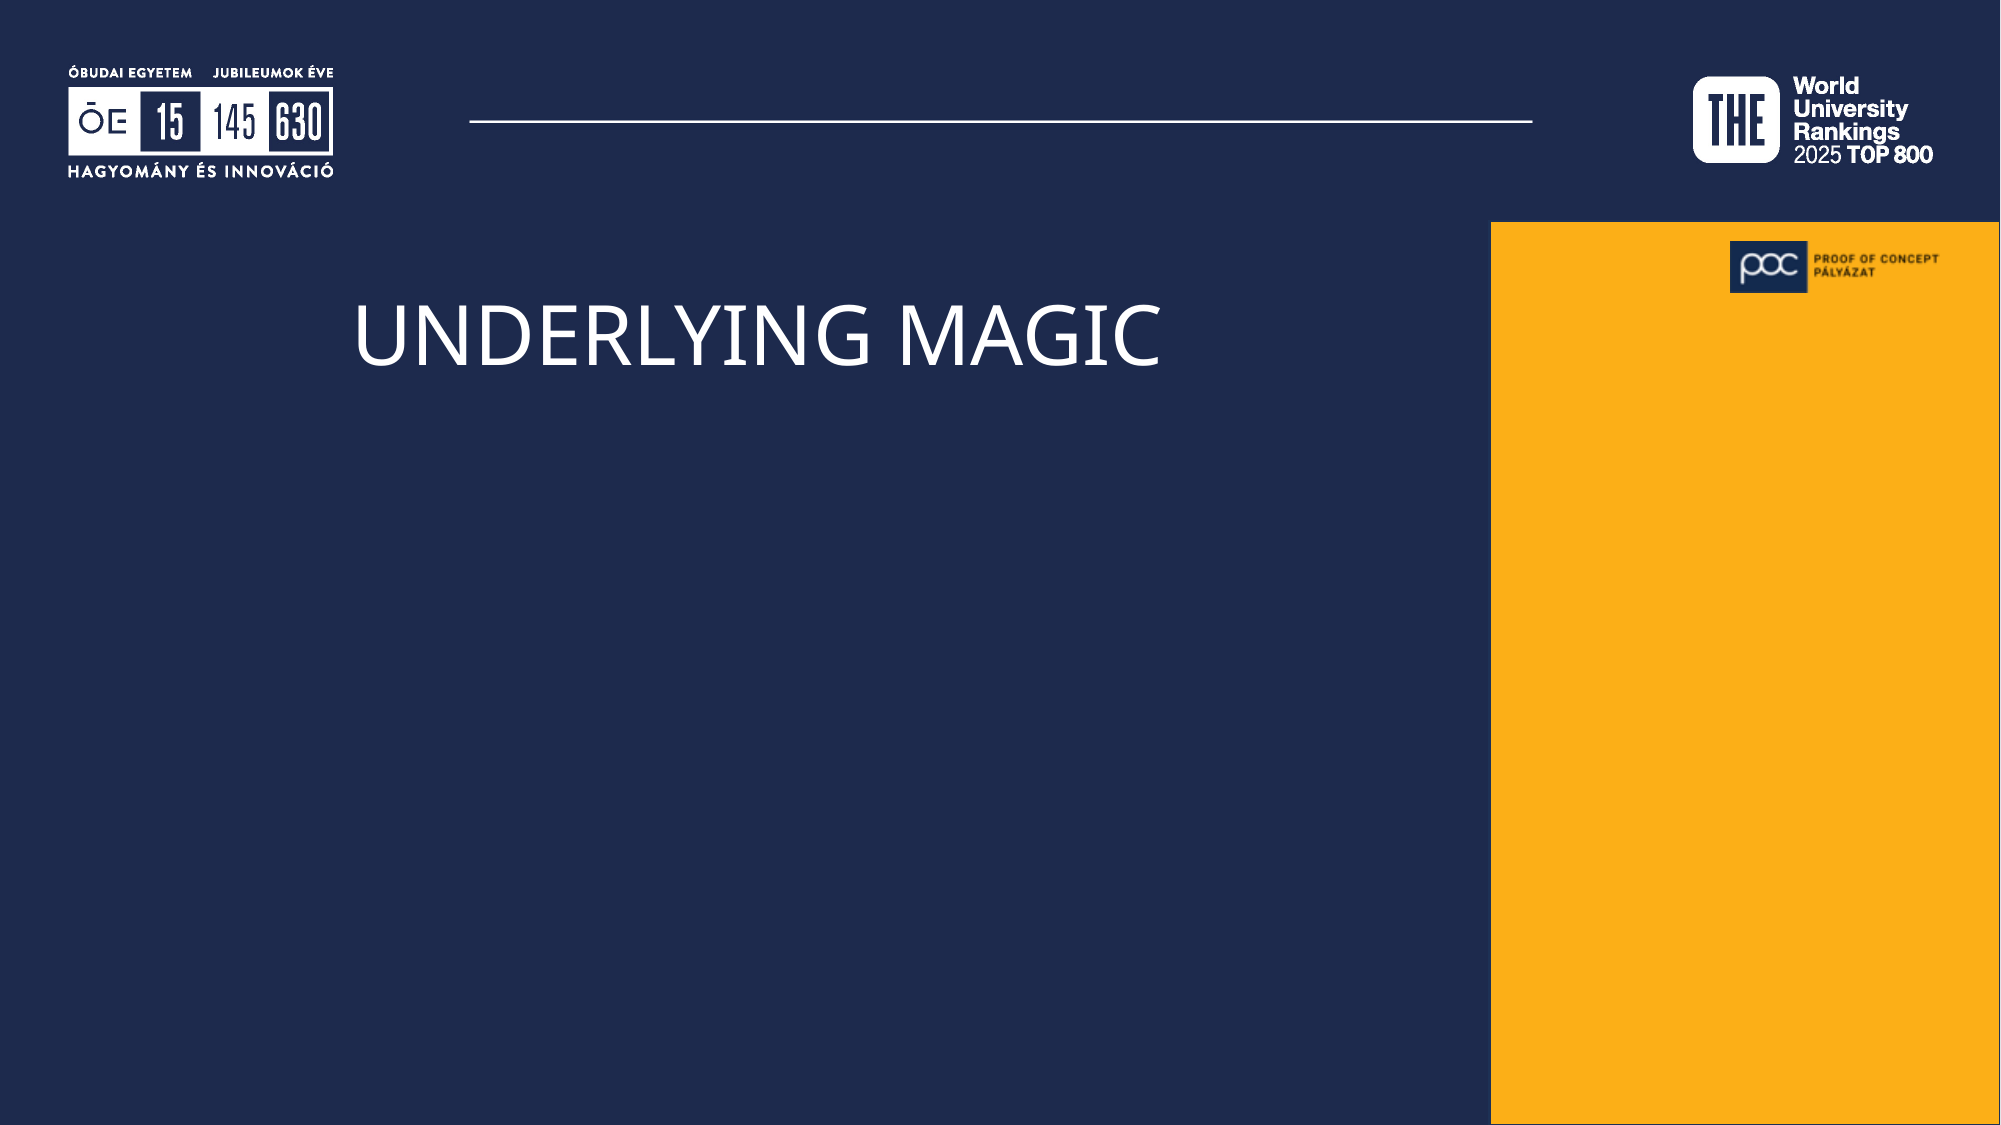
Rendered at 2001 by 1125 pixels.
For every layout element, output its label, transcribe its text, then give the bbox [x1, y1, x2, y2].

text_box [1488, 220, 2000, 1125]
list UNDERLYING MAGIC [336, 255, 1429, 391]
picture [0, 0, 2001, 1125]
picture [1730, 241, 1940, 293]
